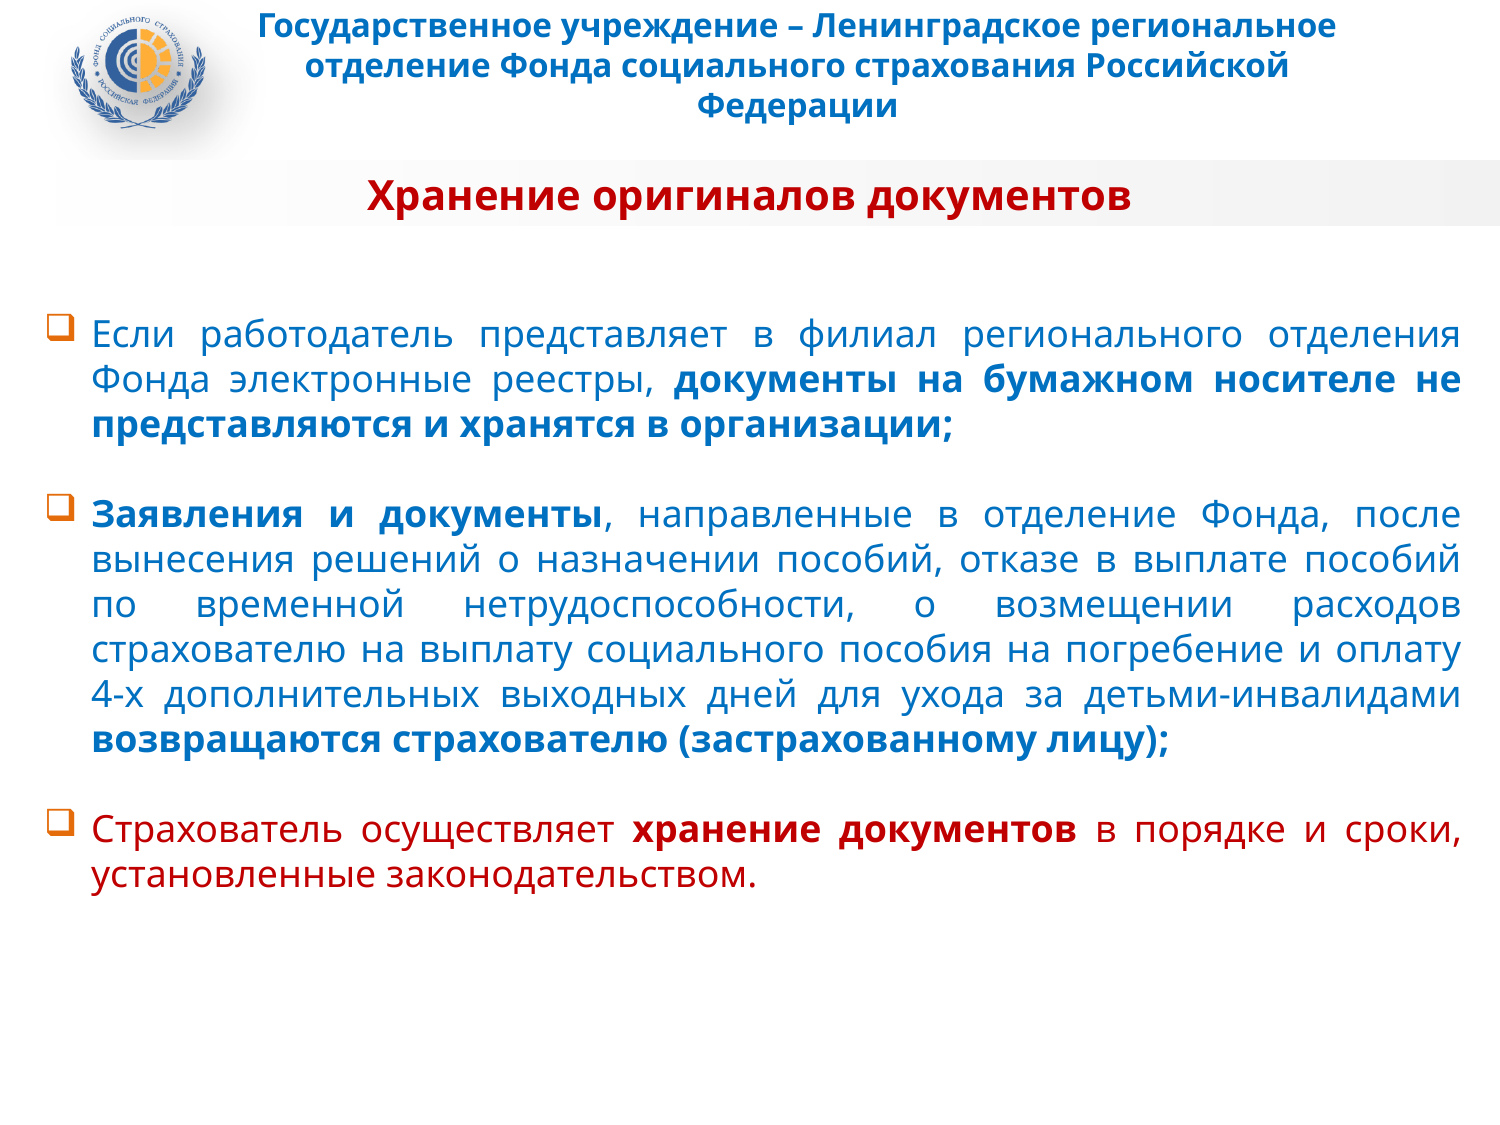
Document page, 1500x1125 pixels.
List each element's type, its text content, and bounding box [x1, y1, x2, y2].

text_box Если работодатель представляет в филиал регионального отделения Фонда электронные реестры, документы на бумажном носителе не представляются и хранятся в организации; Заявления и документы, направленные в отделение Фонда, после вынесения решений о назначении пособий, отказе в выплате пособий по временной нетрудоспособности, о возмещении расходов страхователю на выплату социального пособия на погребение и оплату 4-х дополнительных выходных дней для ухода за детьми-инвалидами возвращаются страхователю (застрахованному лицу); Страхователь осуществляет хранение документов в порядке и сроки, установленные законодательством. [29, 302, 1478, 953]
picture [63, 10, 212, 134]
text_box Хранение оригиналов документов [0, 160, 1500, 226]
text_box Государственное учреждение – Ленинградское региональное отделение Фонда социального страхования Российской Федерации [230, 0, 1366, 132]
